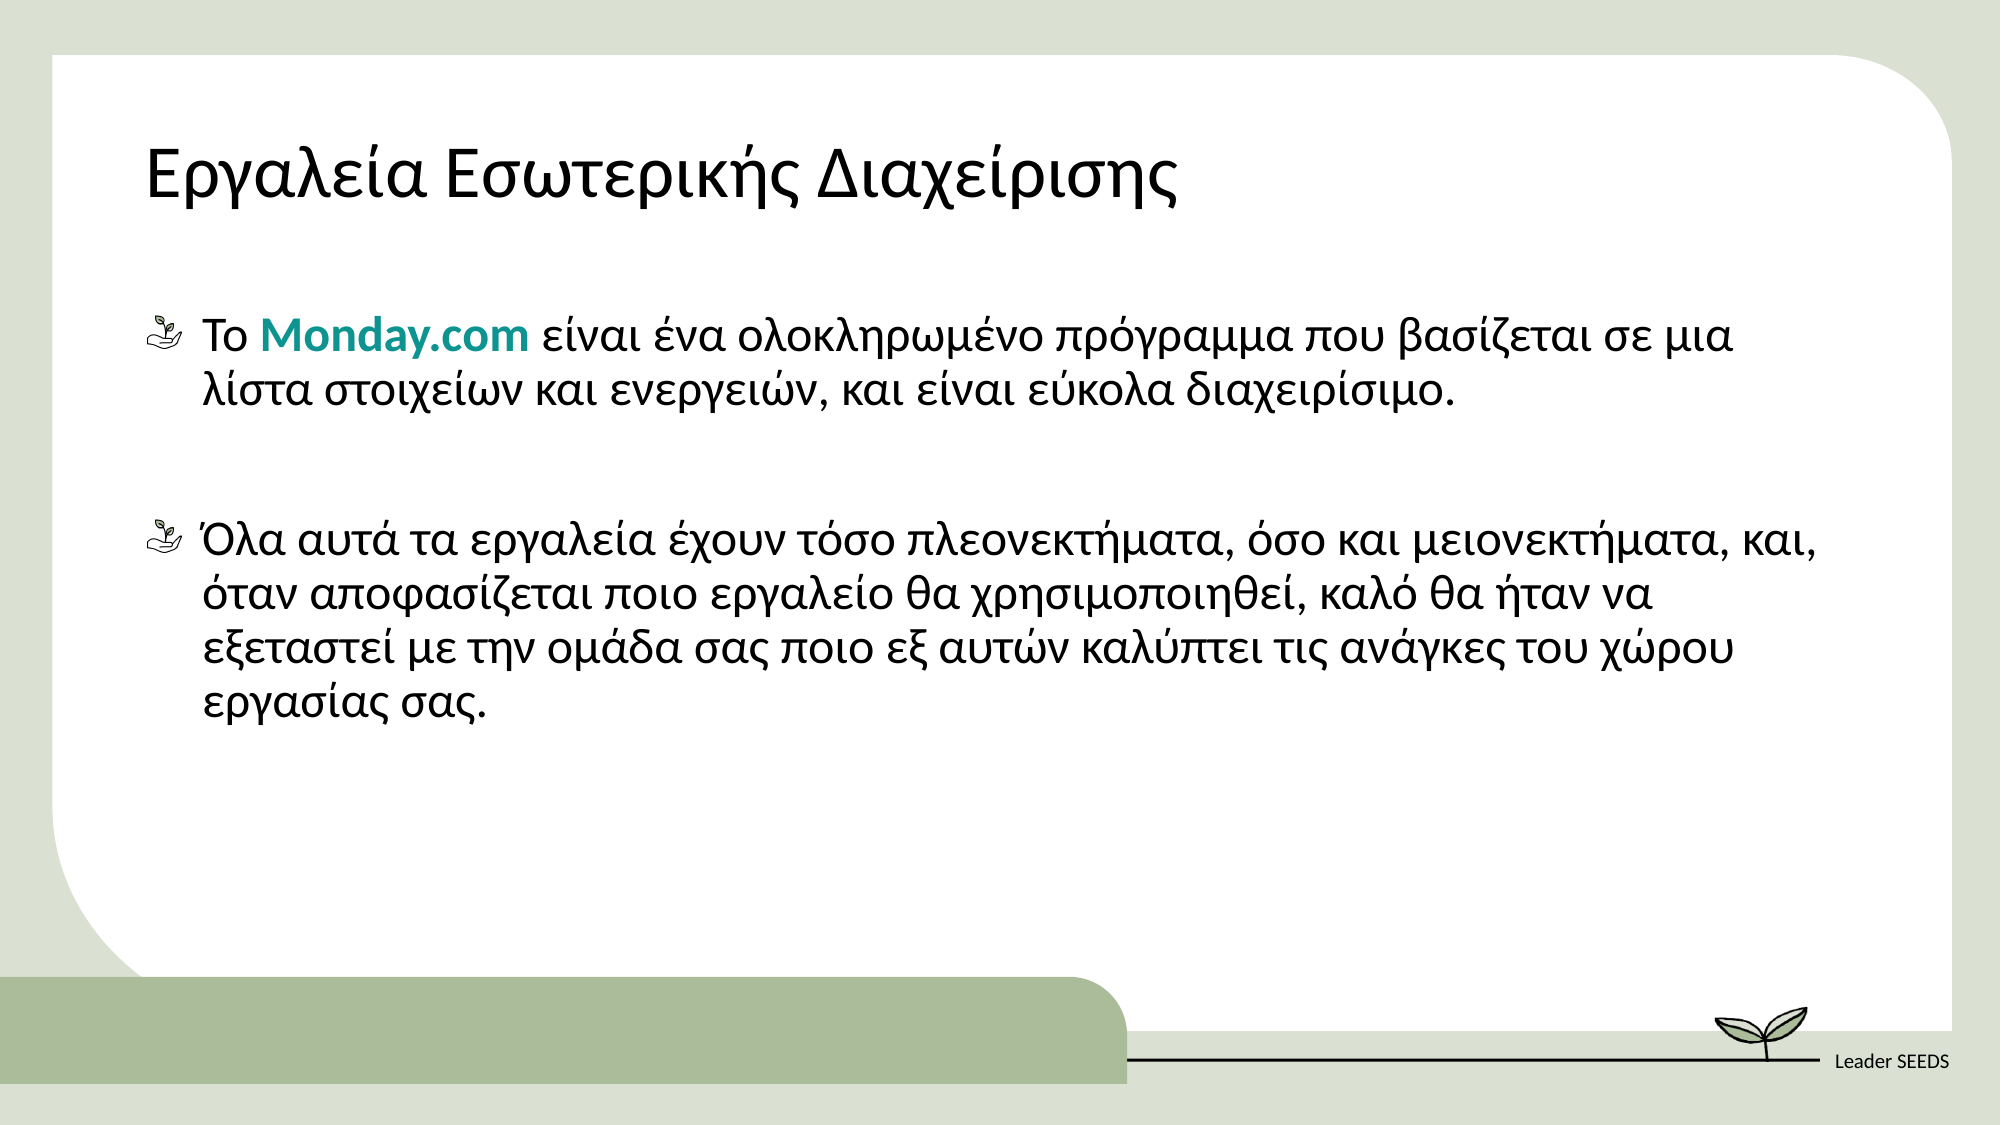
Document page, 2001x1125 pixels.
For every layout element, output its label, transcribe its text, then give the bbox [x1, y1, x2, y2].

picture [145, 518, 184, 554]
picture [145, 314, 184, 350]
list Το Monday.com είναι ένα ολοκληρωμένο πρόγραμμα που βασίζεται σε μια λίστα στοιχείων και ενεργειών, και είναι εύκολα διαχειρίσιμο. Όλα αυτά τα εργαλεία έχουν τόσο πλεονεκτήματα, όσο και μειονεκτήματα, και, όταν αποφασίζεται ποιο εργαλείο θα χρησιμοποιηθεί, καλό θα ήταν να εξεταστεί με την ομάδα σας ποιο εξ αυτών καλύπτει τις ανάγκες του χώρου εργασίας σας. [130, 301, 1869, 957]
list Εργαλεία Εσωτερικής Διαχείρισης [130, 124, 1869, 257]
